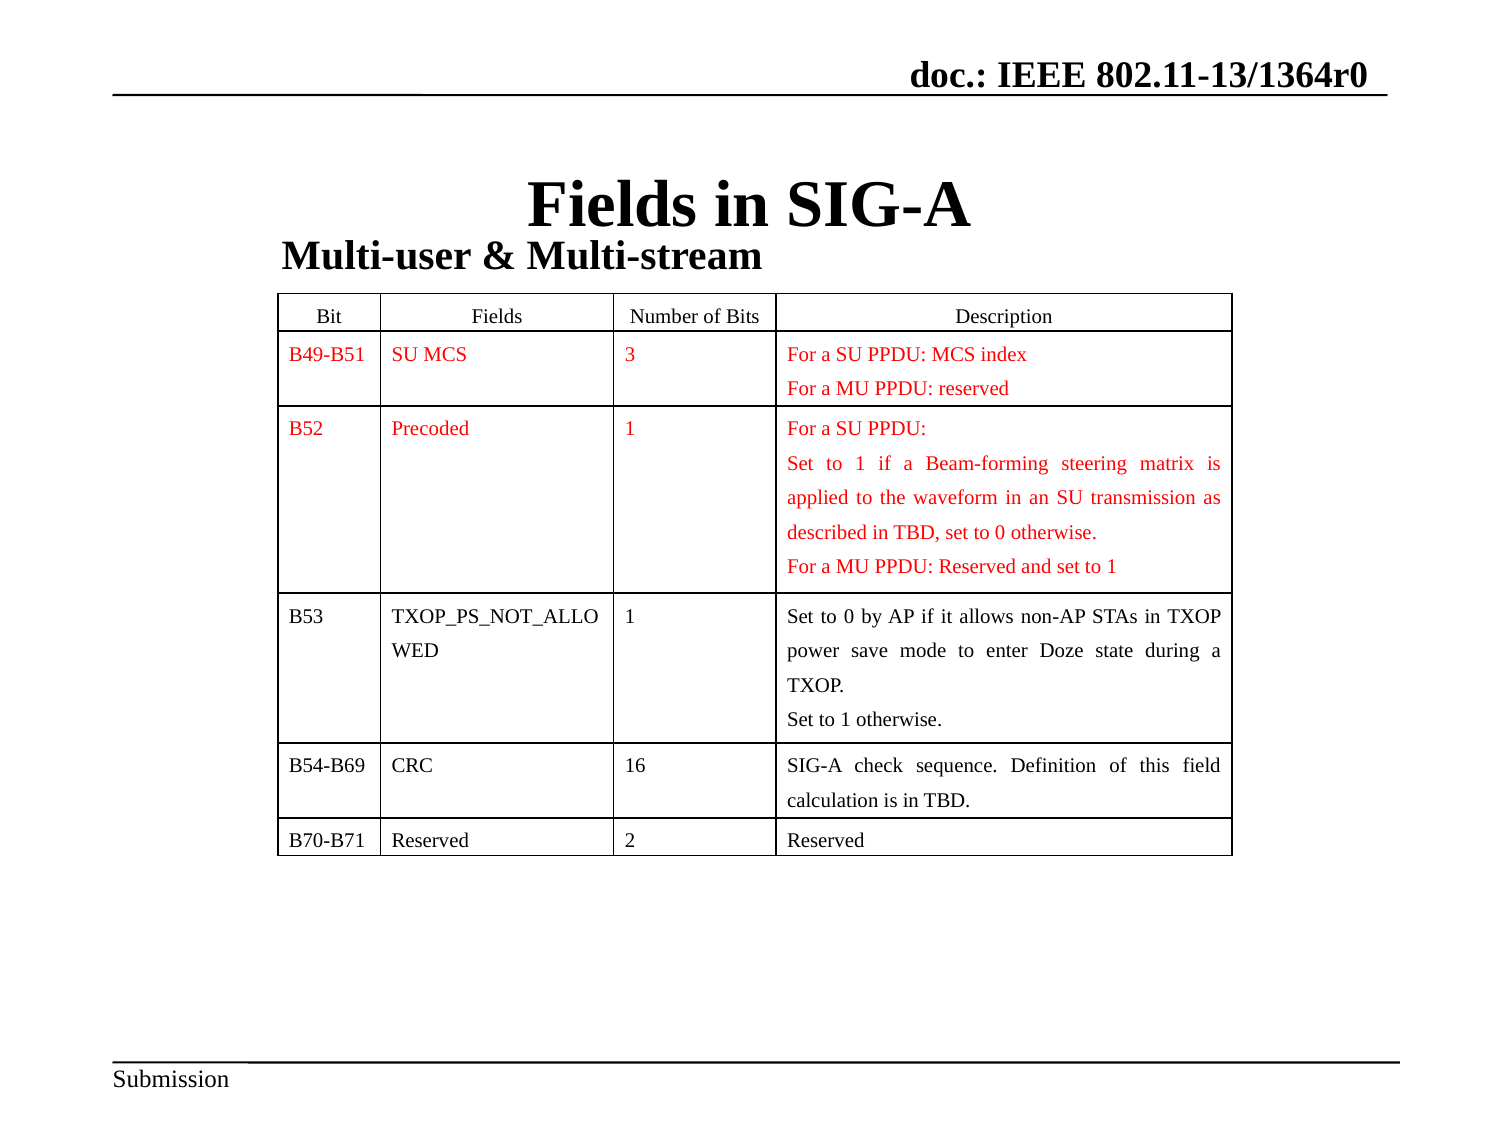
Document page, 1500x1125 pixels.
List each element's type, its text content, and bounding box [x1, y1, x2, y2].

table_cell CRC [381, 744, 613, 817]
table_cell Reserved [381, 819, 613, 855]
table_header Description [777, 294, 1231, 330]
table_cell TXOP_PS_NOT_ALLOWED [381, 594, 613, 742]
title Fields in SIG-A [112, 112, 1388, 288]
table_header Fields [381, 294, 613, 330]
table_header Bit [279, 294, 380, 330]
table_cell Precoded [381, 407, 613, 592]
table_cell B70-B71 [279, 819, 380, 855]
table_cell Set to 0 by AP if it allows non-AP STAs in TXOP power save mode to enter Doze state during a TXOP. Set to 1 otherwise. [777, 594, 1231, 742]
table_cell B52 [279, 407, 380, 592]
table_cell 1 [614, 594, 775, 742]
text_box Multi-user & Multi-stream [266, 220, 778, 285]
table_cell 2 [614, 819, 775, 855]
table_header Number of Bits [614, 294, 775, 330]
table_cell 1 [614, 407, 775, 592]
table_cell B54-B69 [279, 744, 380, 817]
table_cell B49-B51 [279, 332, 380, 405]
table_cell 16 [614, 744, 775, 817]
table_cell For a SU PPDU: Set to 1 if a Beam-forming steering matrix is applied to the waveform in an SU transmission as described in TBD, set to 0 otherwise. For a MU PPDU: Reserved and set to 1 [777, 407, 1231, 592]
table_cell For a SU PPDU: MCS index For a MU PPDU: reserved [777, 332, 1231, 405]
table_cell SIG-A check sequence. Definition of this field calculation is in TBD. [777, 744, 1231, 817]
table_cell 3 [614, 332, 775, 405]
table_cell SU MCS [381, 332, 613, 405]
table_cell B53 [279, 594, 380, 742]
table_cell Reserved [777, 819, 1231, 855]
